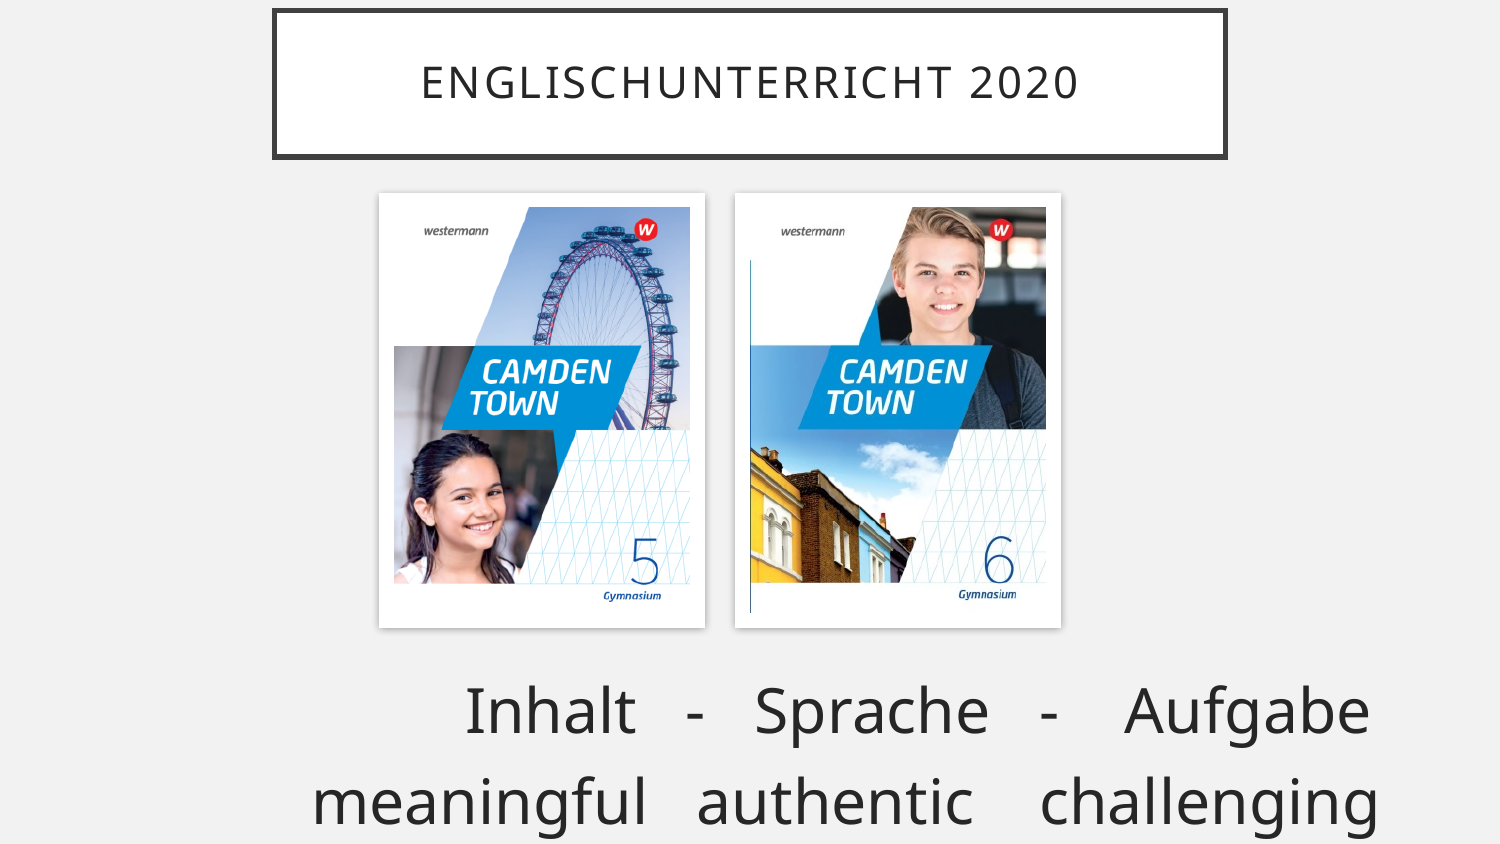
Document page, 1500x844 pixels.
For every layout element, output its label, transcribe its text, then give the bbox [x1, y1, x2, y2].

title Englischunterricht 2020 [272, 8, 1228, 160]
list Inhalt - Sprache - Aufgabe meaningful authentic challenging [0, 663, 1500, 844]
picture [749, 207, 1047, 614]
picture [393, 207, 691, 614]
